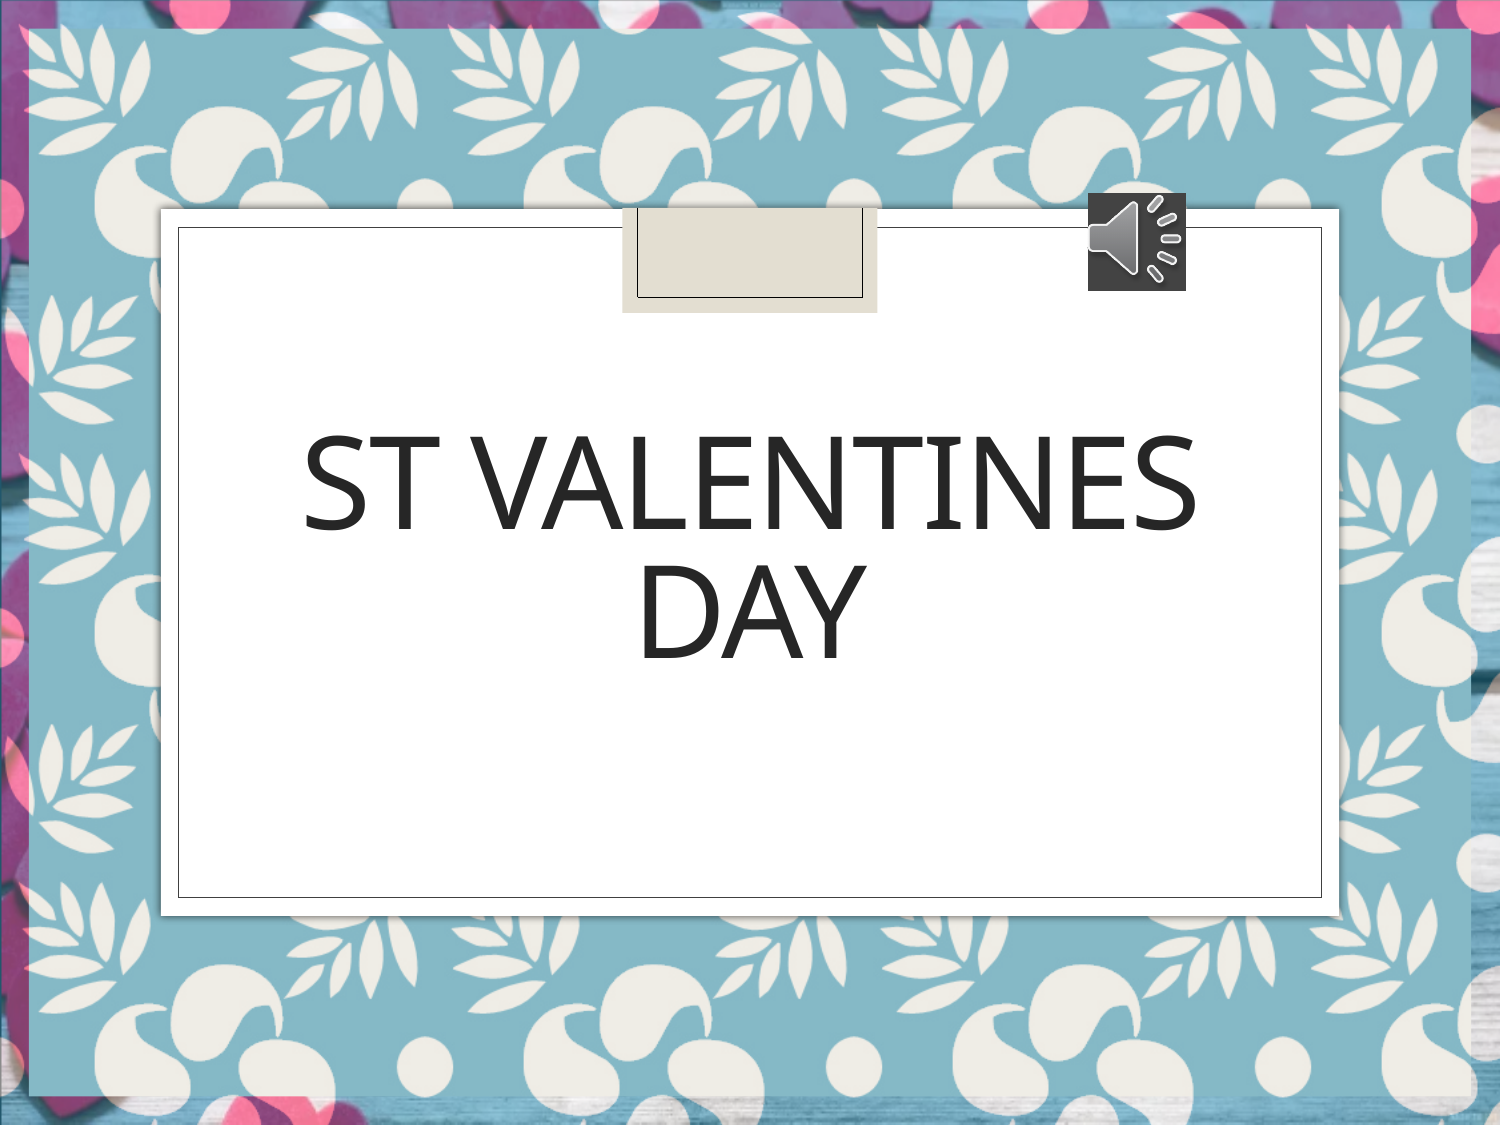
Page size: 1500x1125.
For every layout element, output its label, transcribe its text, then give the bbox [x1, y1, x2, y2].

title St Valentines Day [192, 343, 1308, 769]
picture [1086, 191, 1187, 292]
